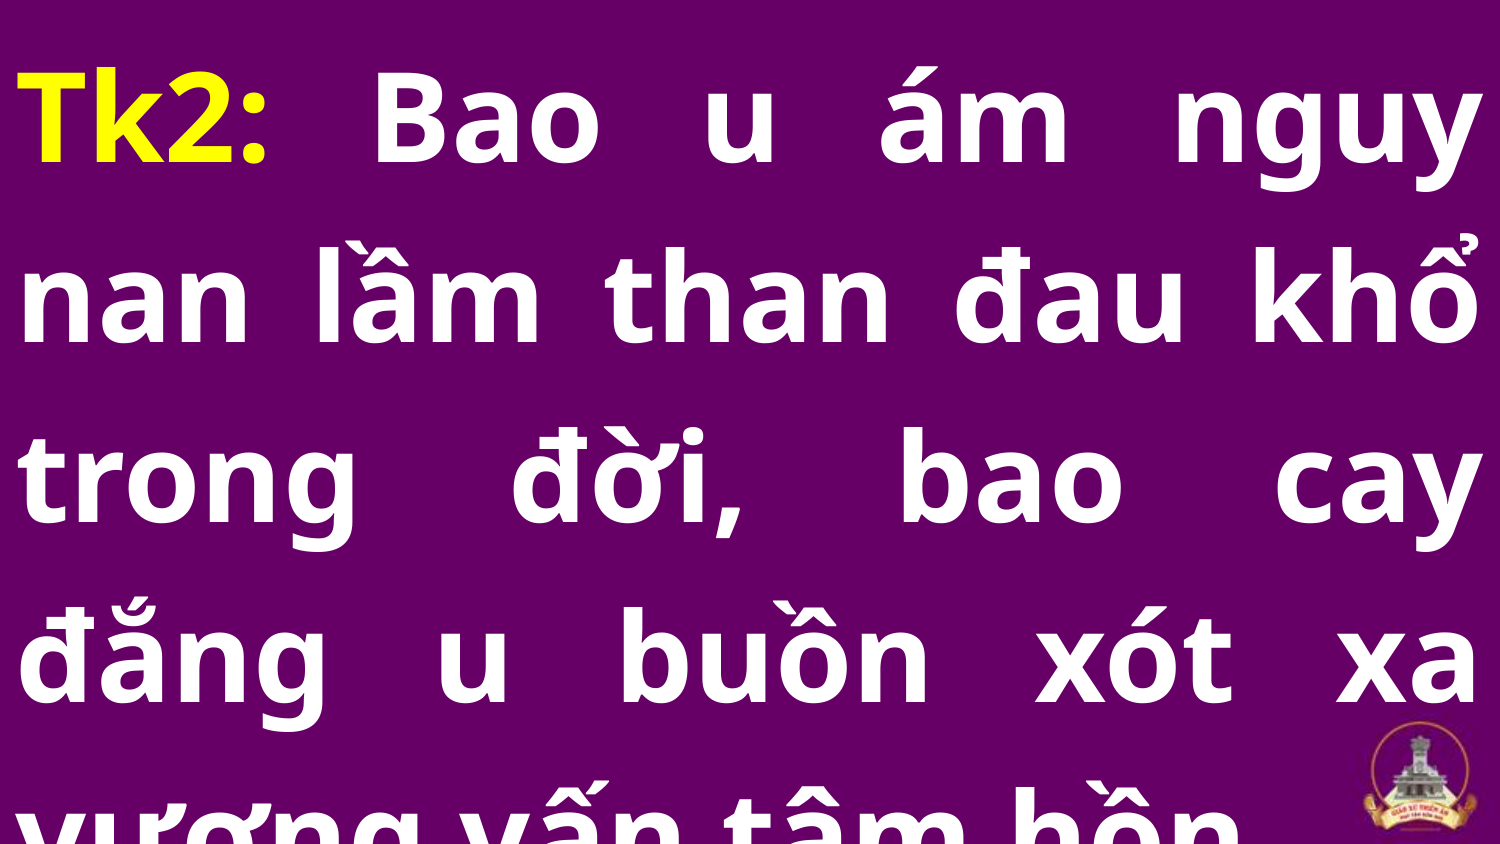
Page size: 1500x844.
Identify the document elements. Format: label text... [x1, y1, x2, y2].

list Tk2: Bao u ám nguy nan lầm than đau khổ trong đời, bao cay đắng u buồn xót xa vương vấn tâm hồn, [0, 0, 1500, 844]
